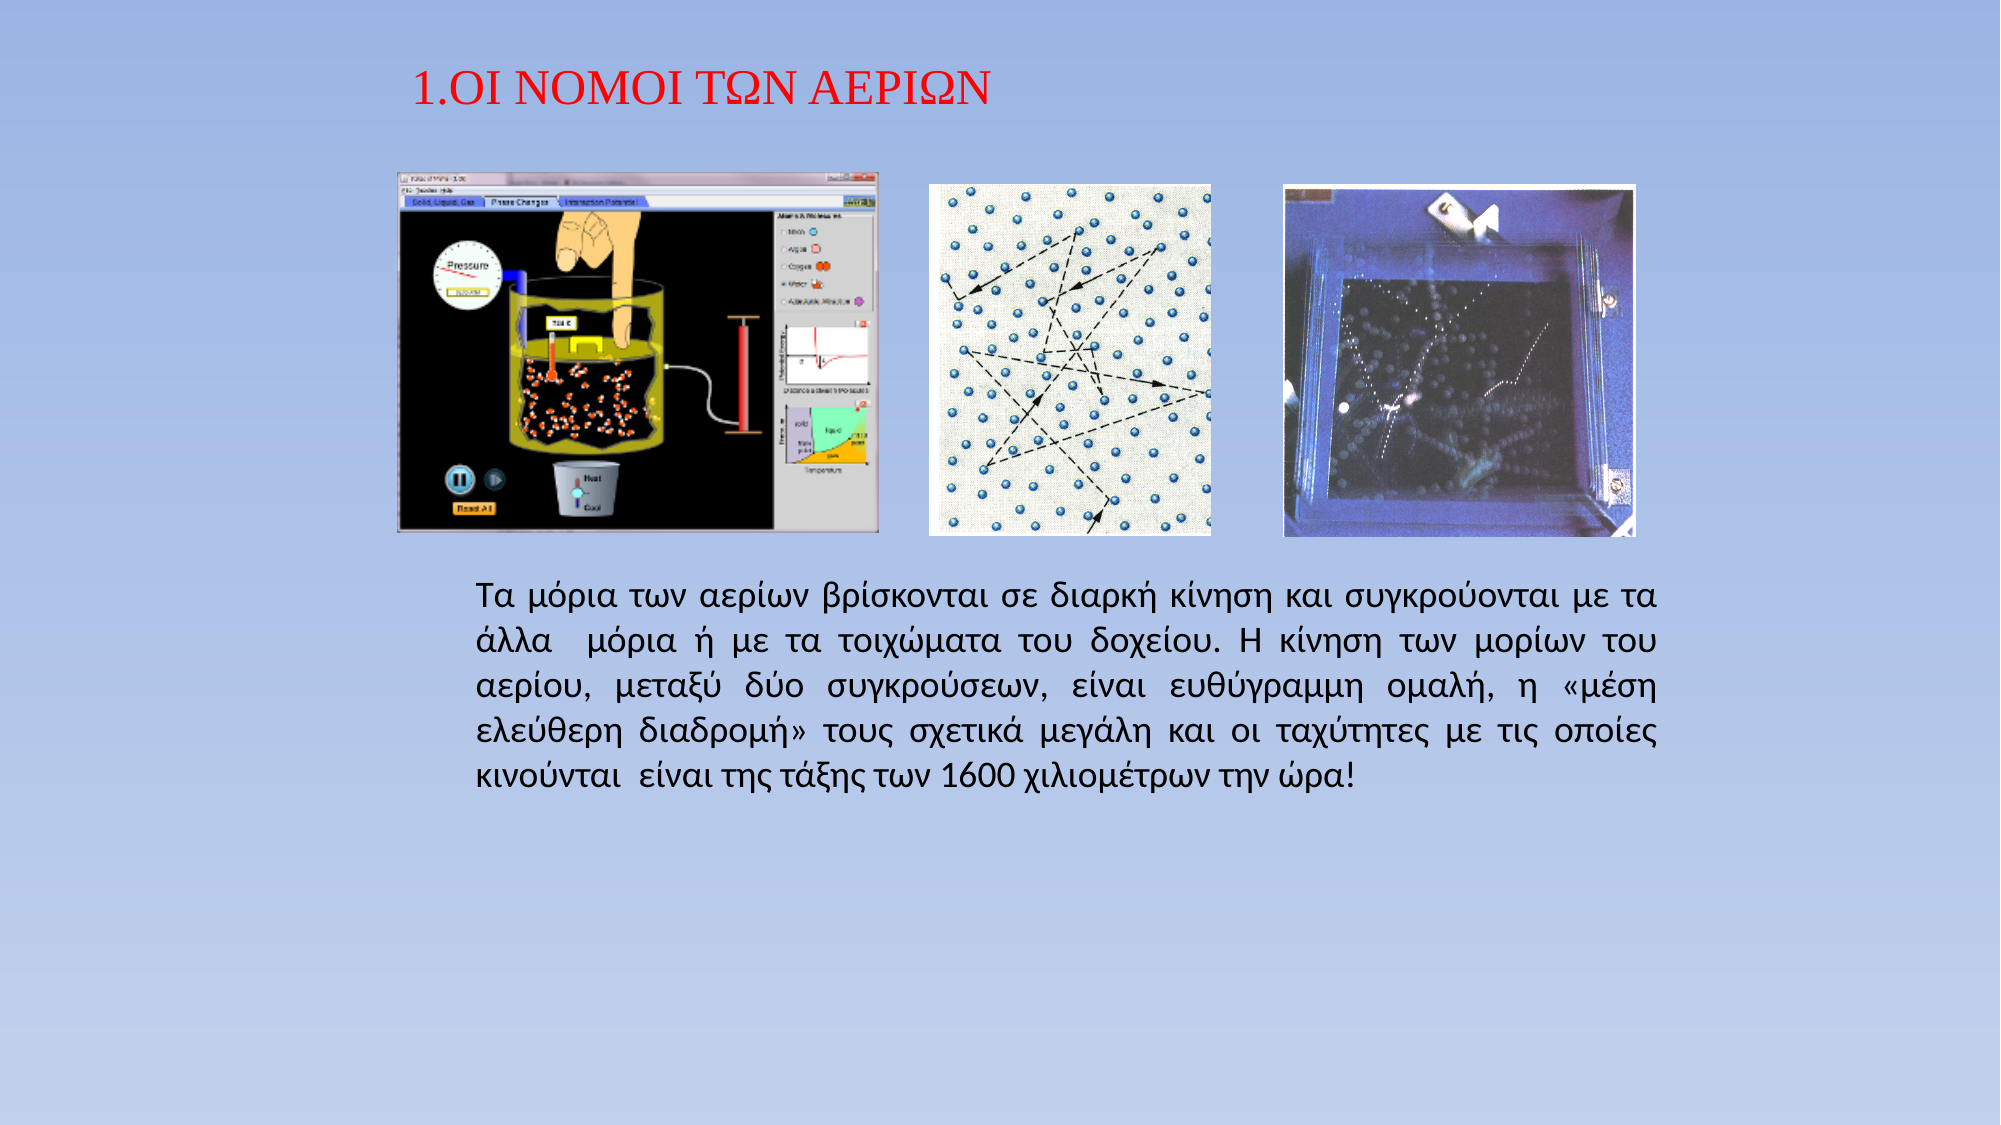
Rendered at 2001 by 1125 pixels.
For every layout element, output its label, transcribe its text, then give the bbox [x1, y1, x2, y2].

text_box Τα μόρια των αερίων βρίσκονται σε διαρκή κίνηση και συγκρούονται με τα άλλα μόρια ή με τα τοιχώματα του δοχείου. Η κίνηση των μορίων του αερίου, μεταξύ δύο συγκρούσεων, είναι ευθύγραμμη ομαλή, η «μέση ελεύθερη διαδρομή» τους σχετικά μεγάλη και οι ταχύτητες με τις οποίες κινούνται είναι της τάξης των 1600 χιλιομέτρων την ώρα! [460, 562, 1674, 803]
text_box ΟΙ ΝΟΜΟΙ ΤΩΝ ΑΕΡΙΩΝ [296, 47, 1387, 115]
picture [397, 172, 879, 534]
picture [1283, 184, 1636, 537]
picture [928, 184, 1211, 536]
